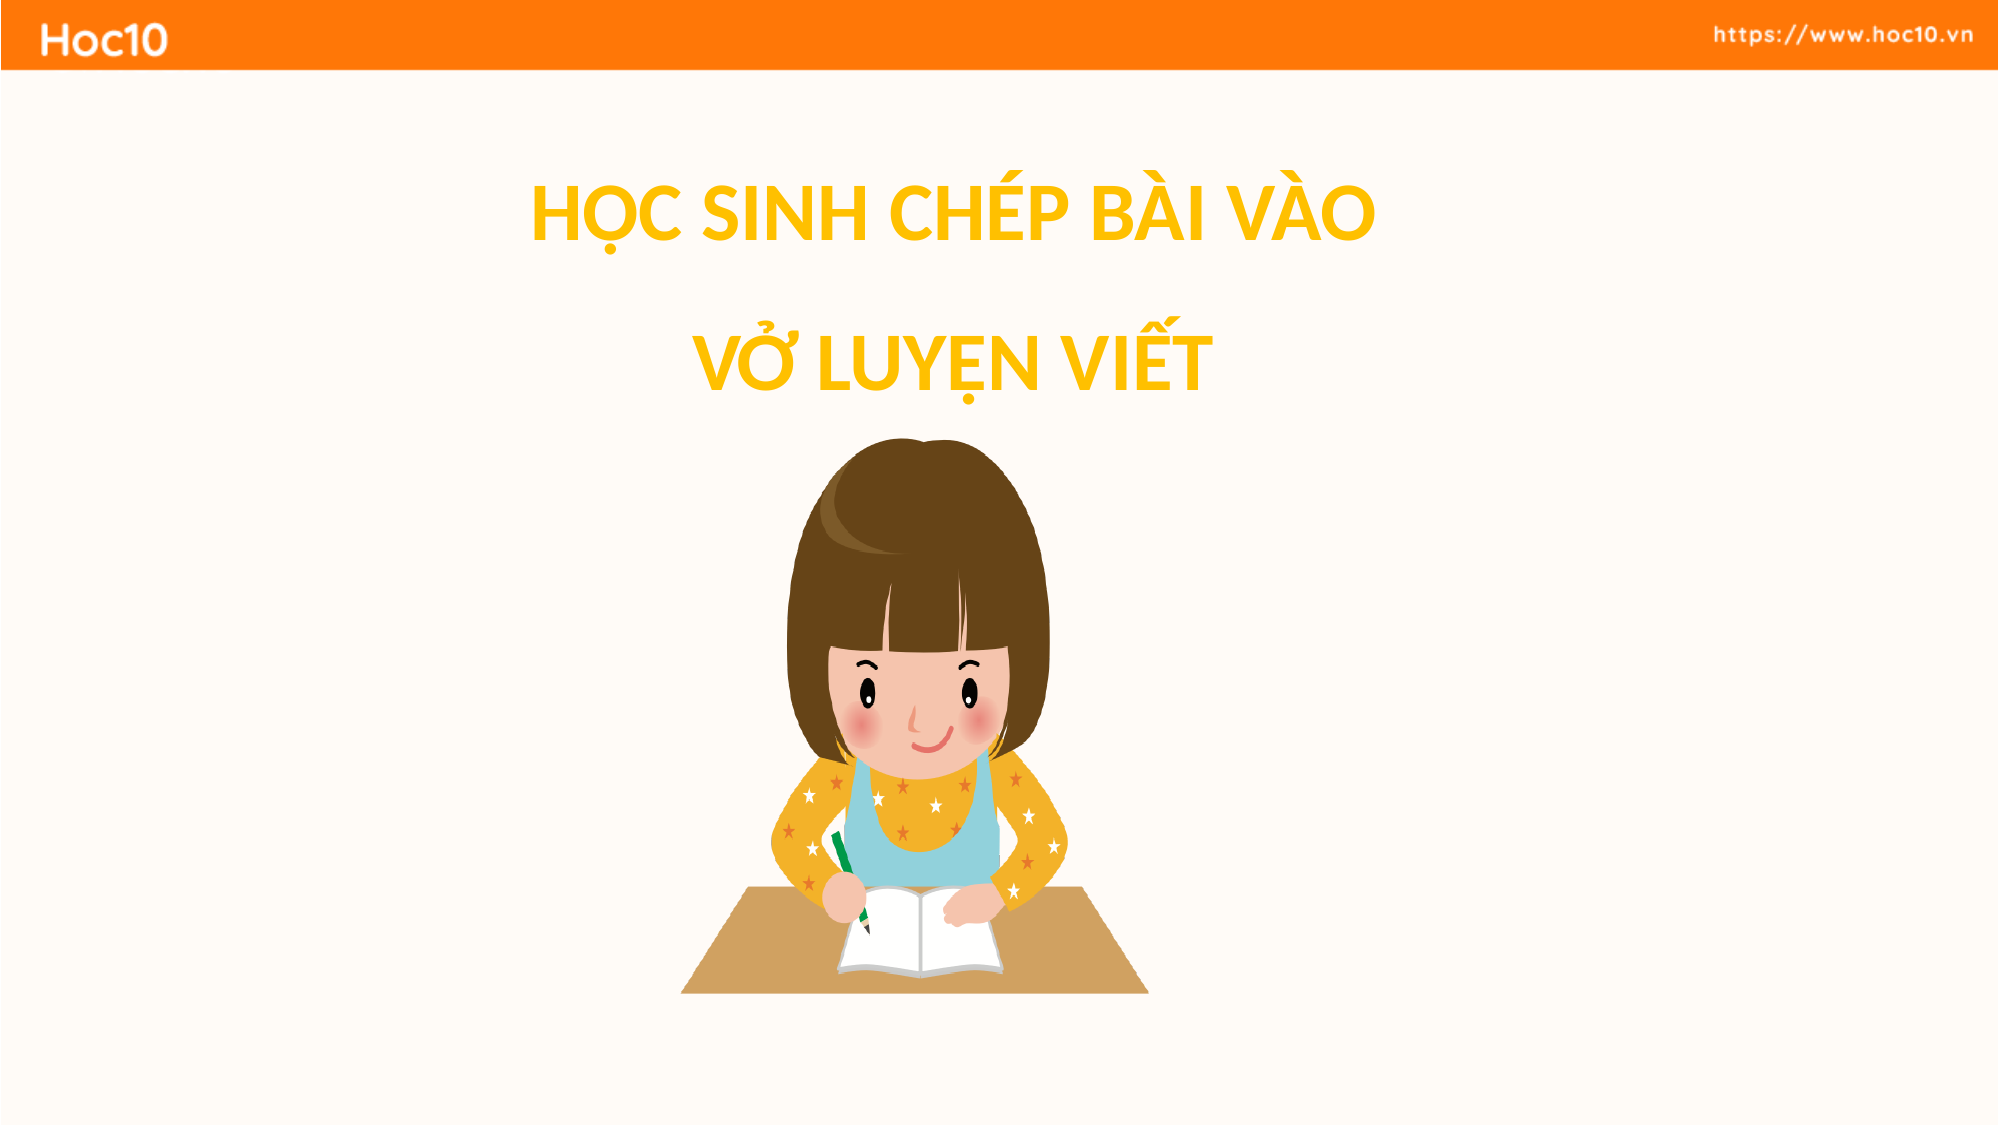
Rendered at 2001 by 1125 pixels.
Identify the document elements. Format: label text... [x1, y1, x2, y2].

picture [1, 0, 1998, 1125]
text_box Học sinh chép bài vào vở LUYỆN VIẾT [513, 100, 1394, 415]
